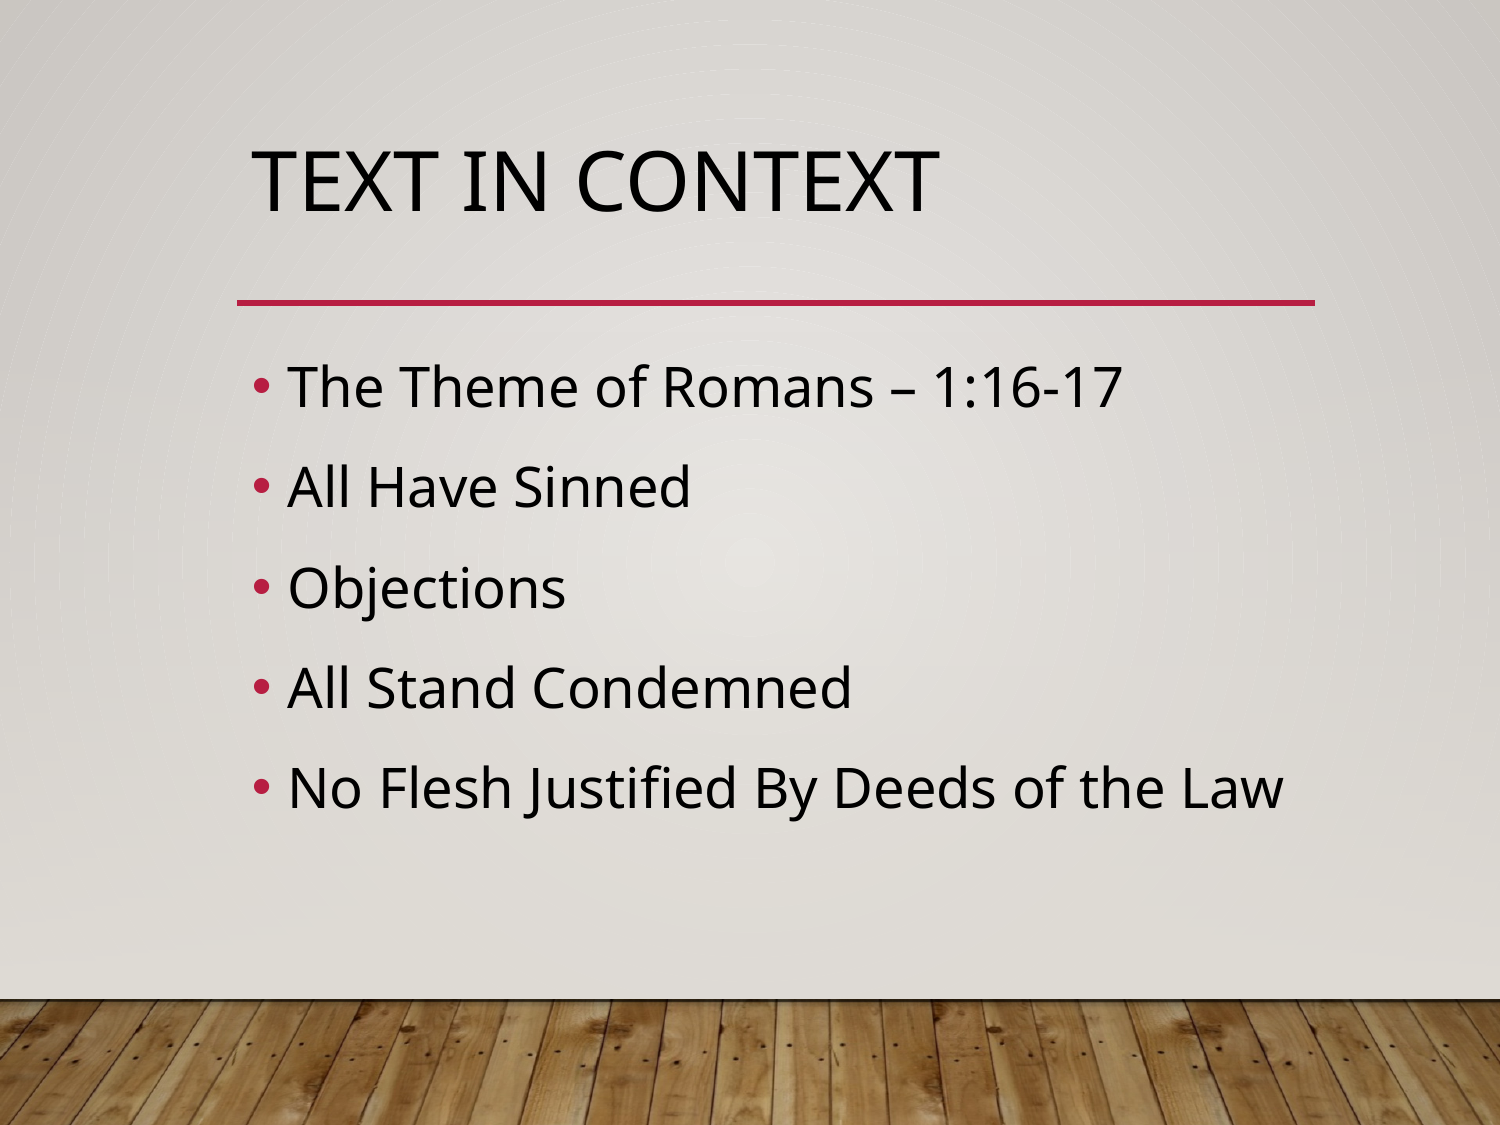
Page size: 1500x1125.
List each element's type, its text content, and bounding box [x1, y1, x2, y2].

title Text in Context [236, 131, 1315, 305]
list The Theme of Romans – 1:16-17 All Have Sinned Objections All Stand Condemned No Flesh Justified By Deeds of the Law [236, 330, 1315, 897]
picture [0, 999, 1500, 1125]
